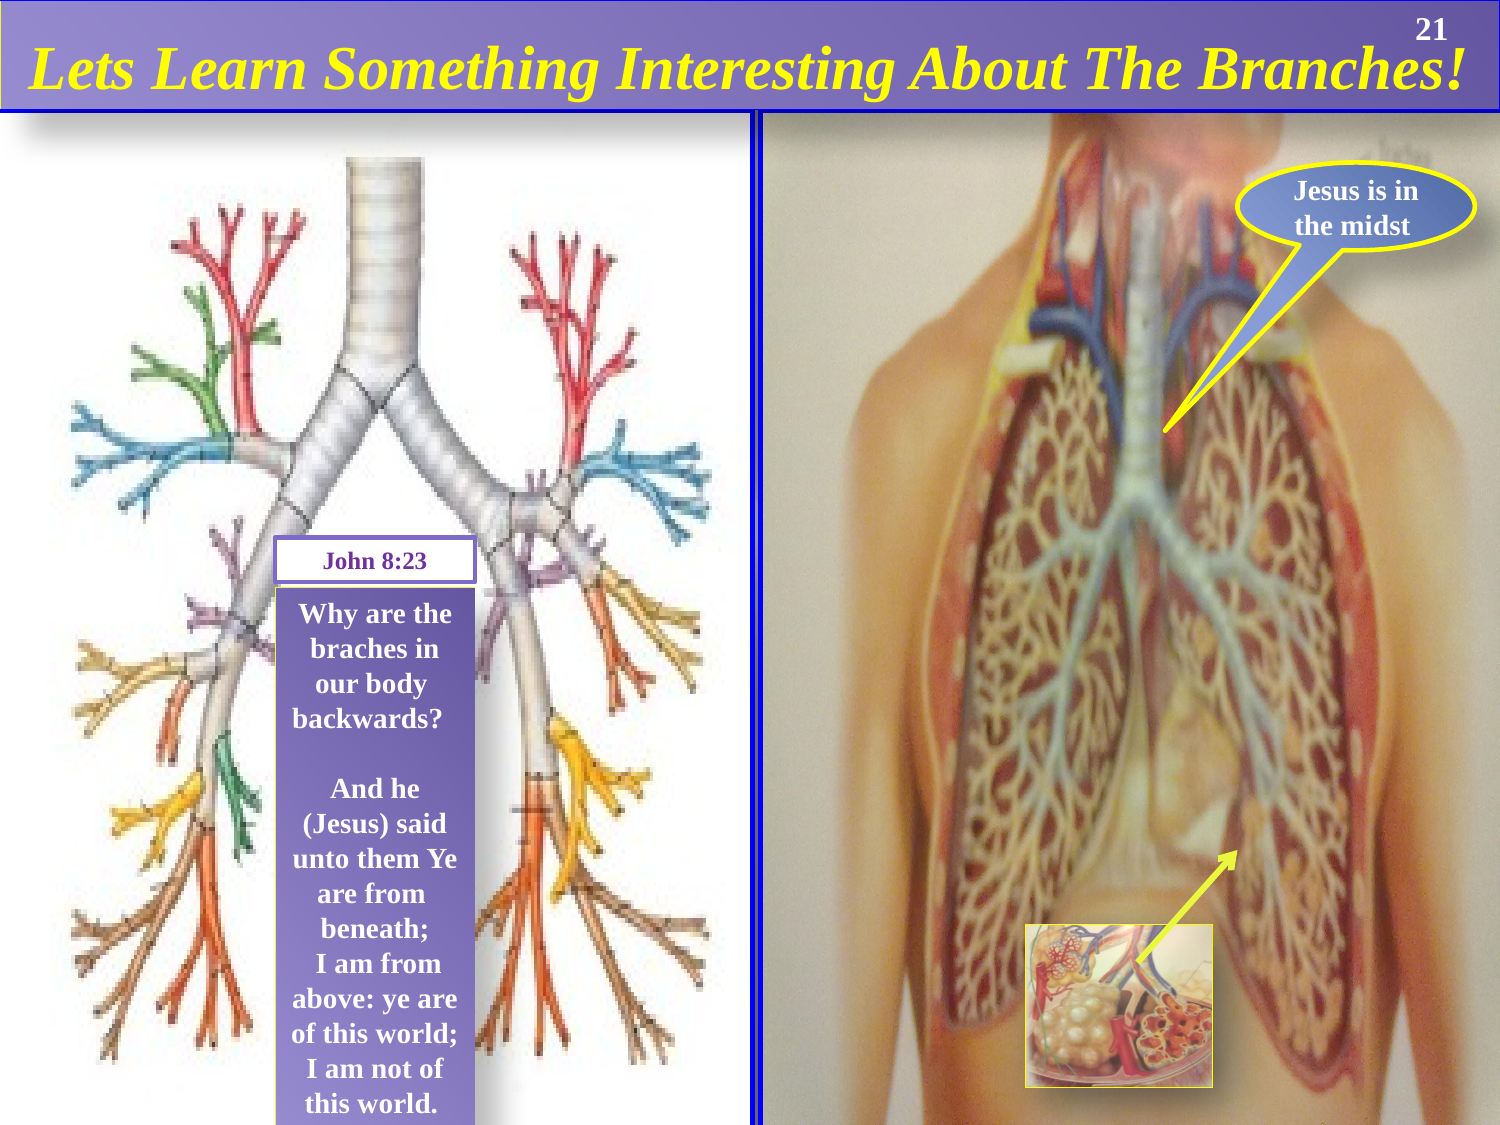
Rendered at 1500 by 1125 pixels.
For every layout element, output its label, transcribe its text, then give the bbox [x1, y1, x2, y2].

text_box 21 [1341, 0, 1500, 55]
picture [0, 112, 751, 1125]
picture [762, 112, 1500, 1125]
text_box Lets Learn Something Interesting About The Branches! [0, 0, 1500, 110]
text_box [1130, 855, 1244, 957]
